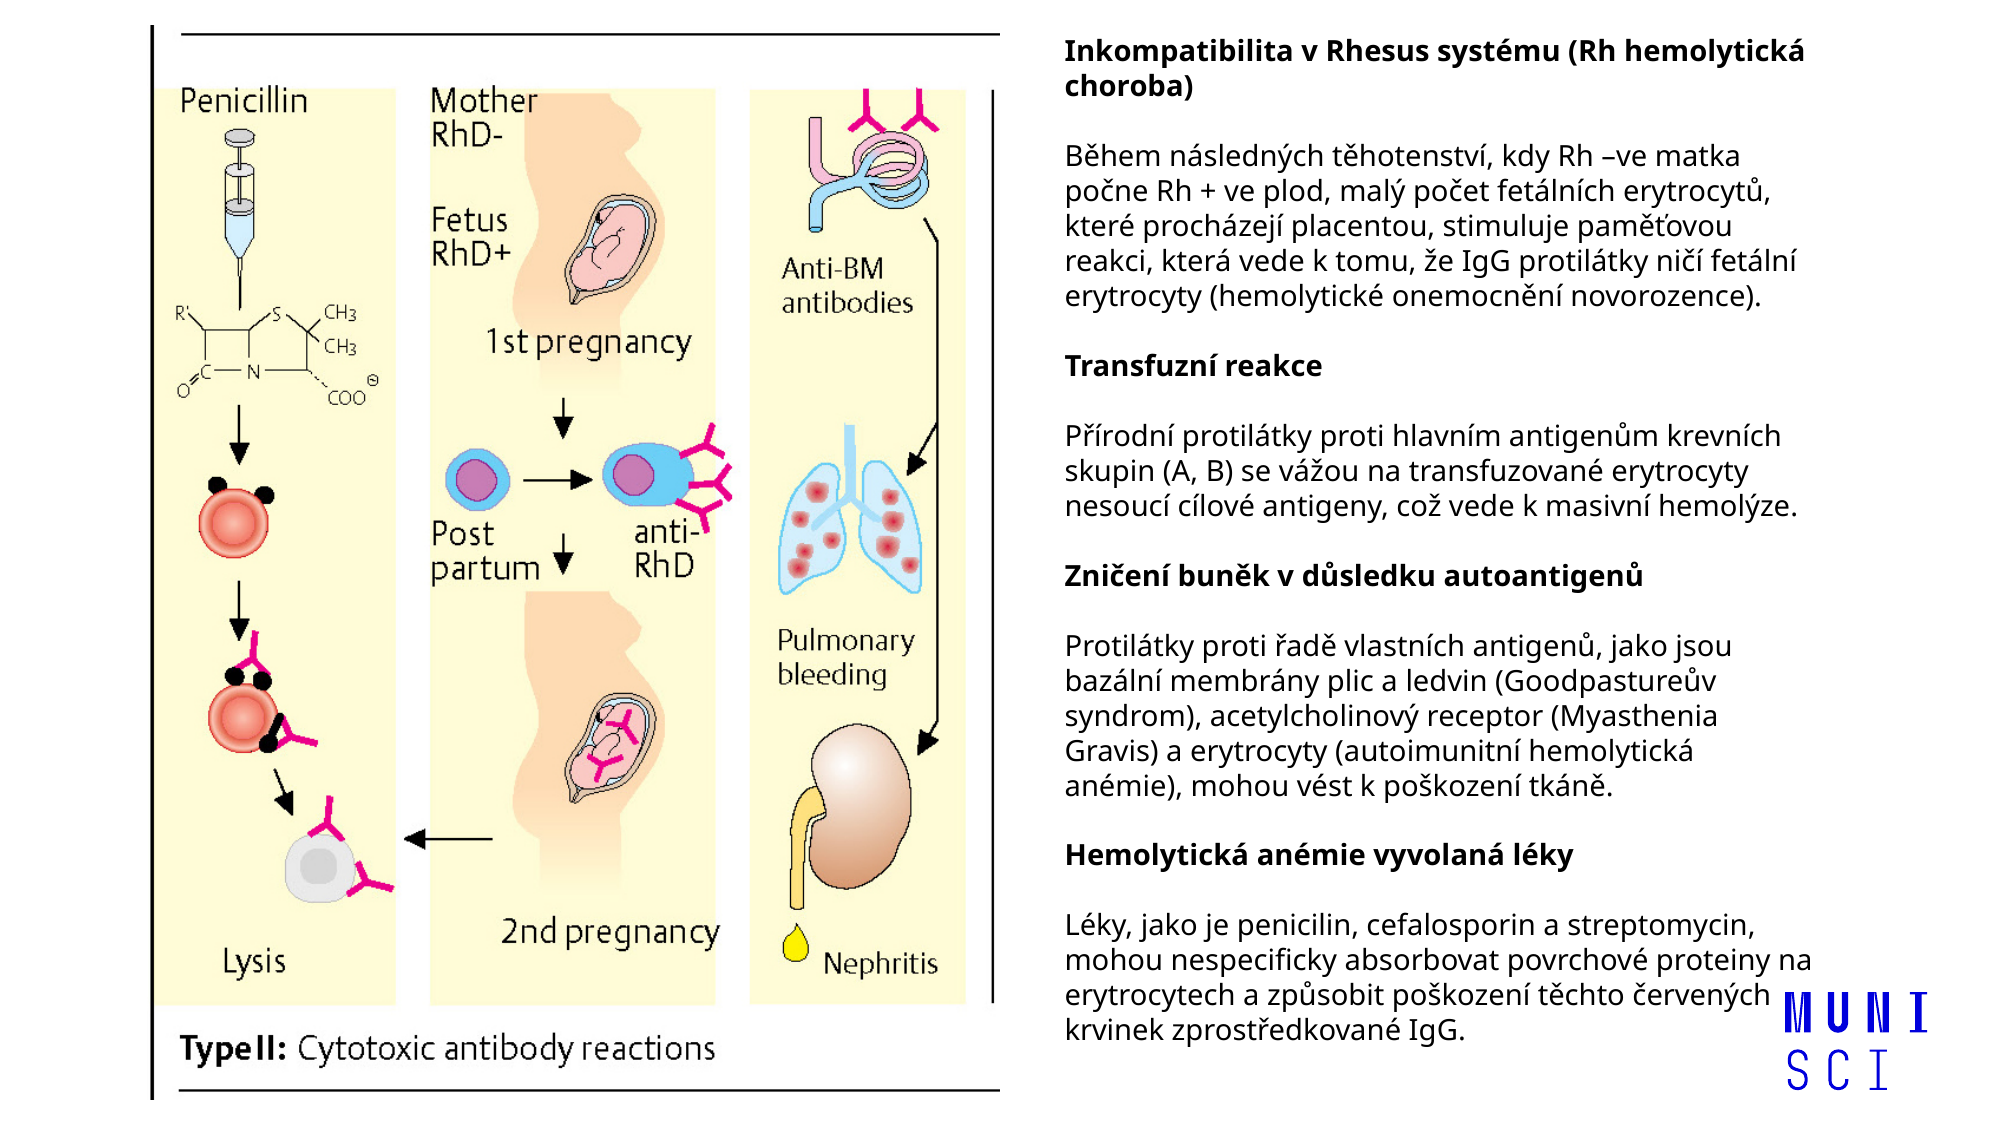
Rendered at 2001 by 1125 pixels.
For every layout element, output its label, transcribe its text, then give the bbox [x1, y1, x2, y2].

text_box Inkompatibilita v Rhesus systému (Rh hemolytická choroba) Během následných těhotenství, kdy Rh –ve matka počne Rh + ve plod, malý počet fetálních erytrocytů, které procházejí placentou, stimuluje paměťovou reakci, která vede k tomu, že IgG protilátky ničí fetální erytrocyty (hemolytické onemocnění novorozence). Transfuzní reakce Přírodní protilátky proti hlavním antigenům krevních skupin (A, B) se vážou na transfuzované erytrocyty nesoucí cílové antigeny, což vede k masivní hemolýze. Zničení buněk v důsledku autoantigenů Protilátky proti řadě vlastních antigenů, jako jsou bazální membrány plic a ledvin (Goodpastureův syndrom), acetylcholinový receptor (Myasthenia Gravis) a erytrocyty (autoimunitní hemolytická anémie), mohou vést k poškození tkáně. Hemolytická anémie vyvolaná léky Léky, jako je penicilin, cefalosporin a streptomycin, mohou nespecificky absorbovat povrchové proteiny na erytrocytech a způsobit poškození těchto červených krvinek zprostředkované IgG. [1049, 25, 1833, 1054]
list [147, 25, 1001, 1100]
